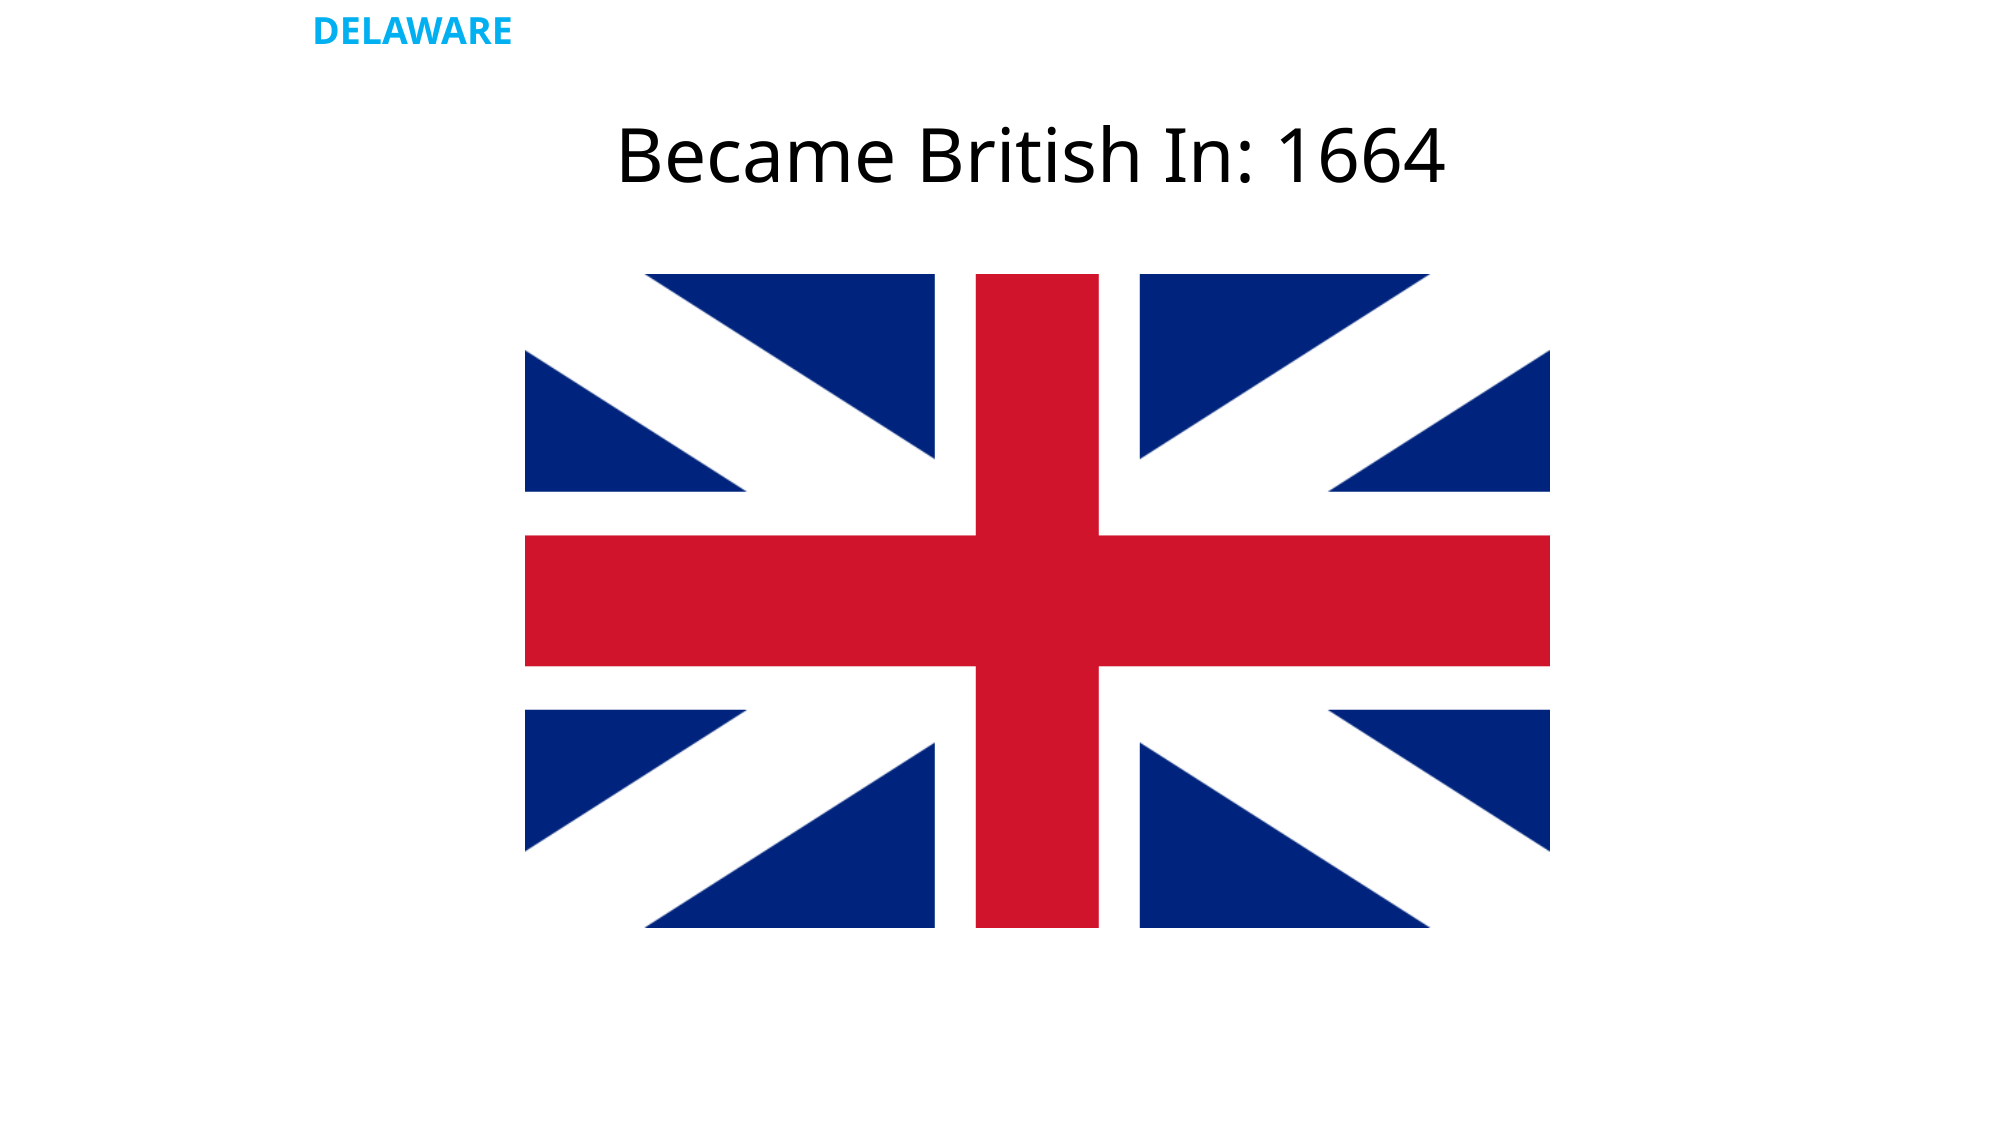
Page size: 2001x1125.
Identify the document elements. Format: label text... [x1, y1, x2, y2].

text_box Became British In: 1664 [387, 99, 1675, 205]
text_box DELAWARE [249, 0, 575, 60]
picture [524, 274, 1550, 928]
